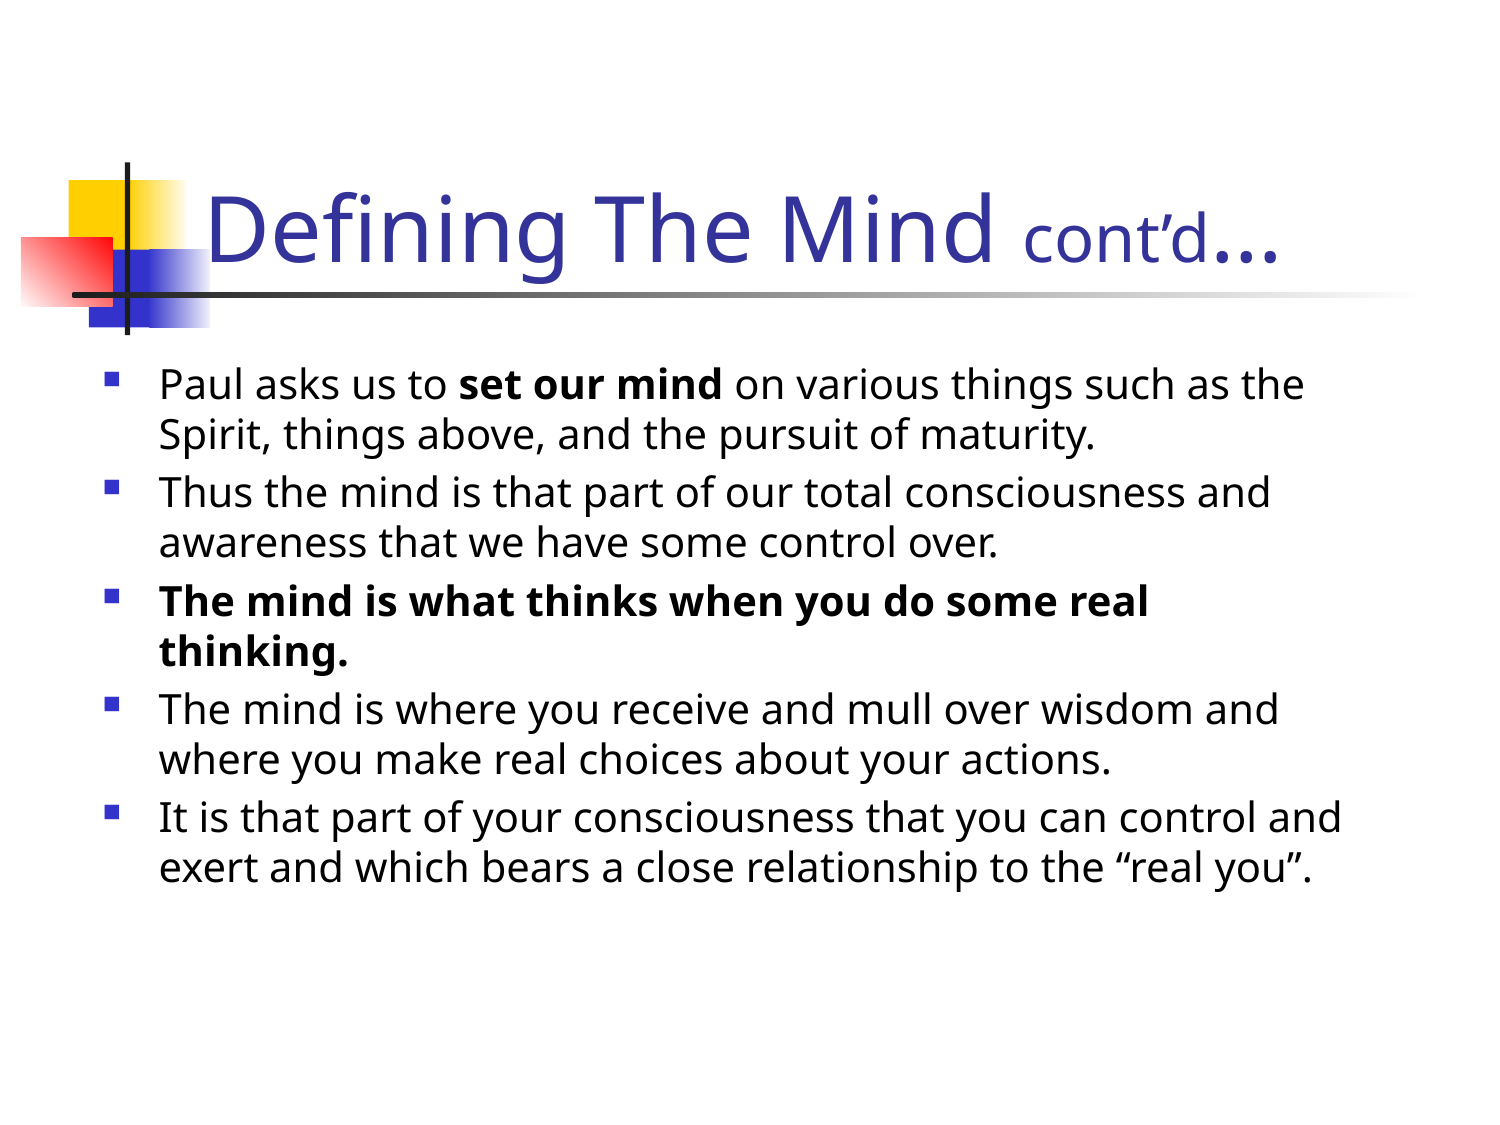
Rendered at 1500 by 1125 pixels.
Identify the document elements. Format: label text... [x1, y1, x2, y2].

title Defining The Mind cont’d… [188, 101, 1468, 289]
list Paul asks us to set our mind on various things such as the Spirit, things above, and the pursuit of maturity. Thus the mind is that part of our total consciousness and awareness that we have some control over. The mind is what thinks when you do some real thinking. The mind is where you receive and mull over wisdom and where you make real choices about your actions. It is that part of your consciousness that you can control and exert and which bears a close relationship to the “real you”. [87, 349, 1363, 1026]
